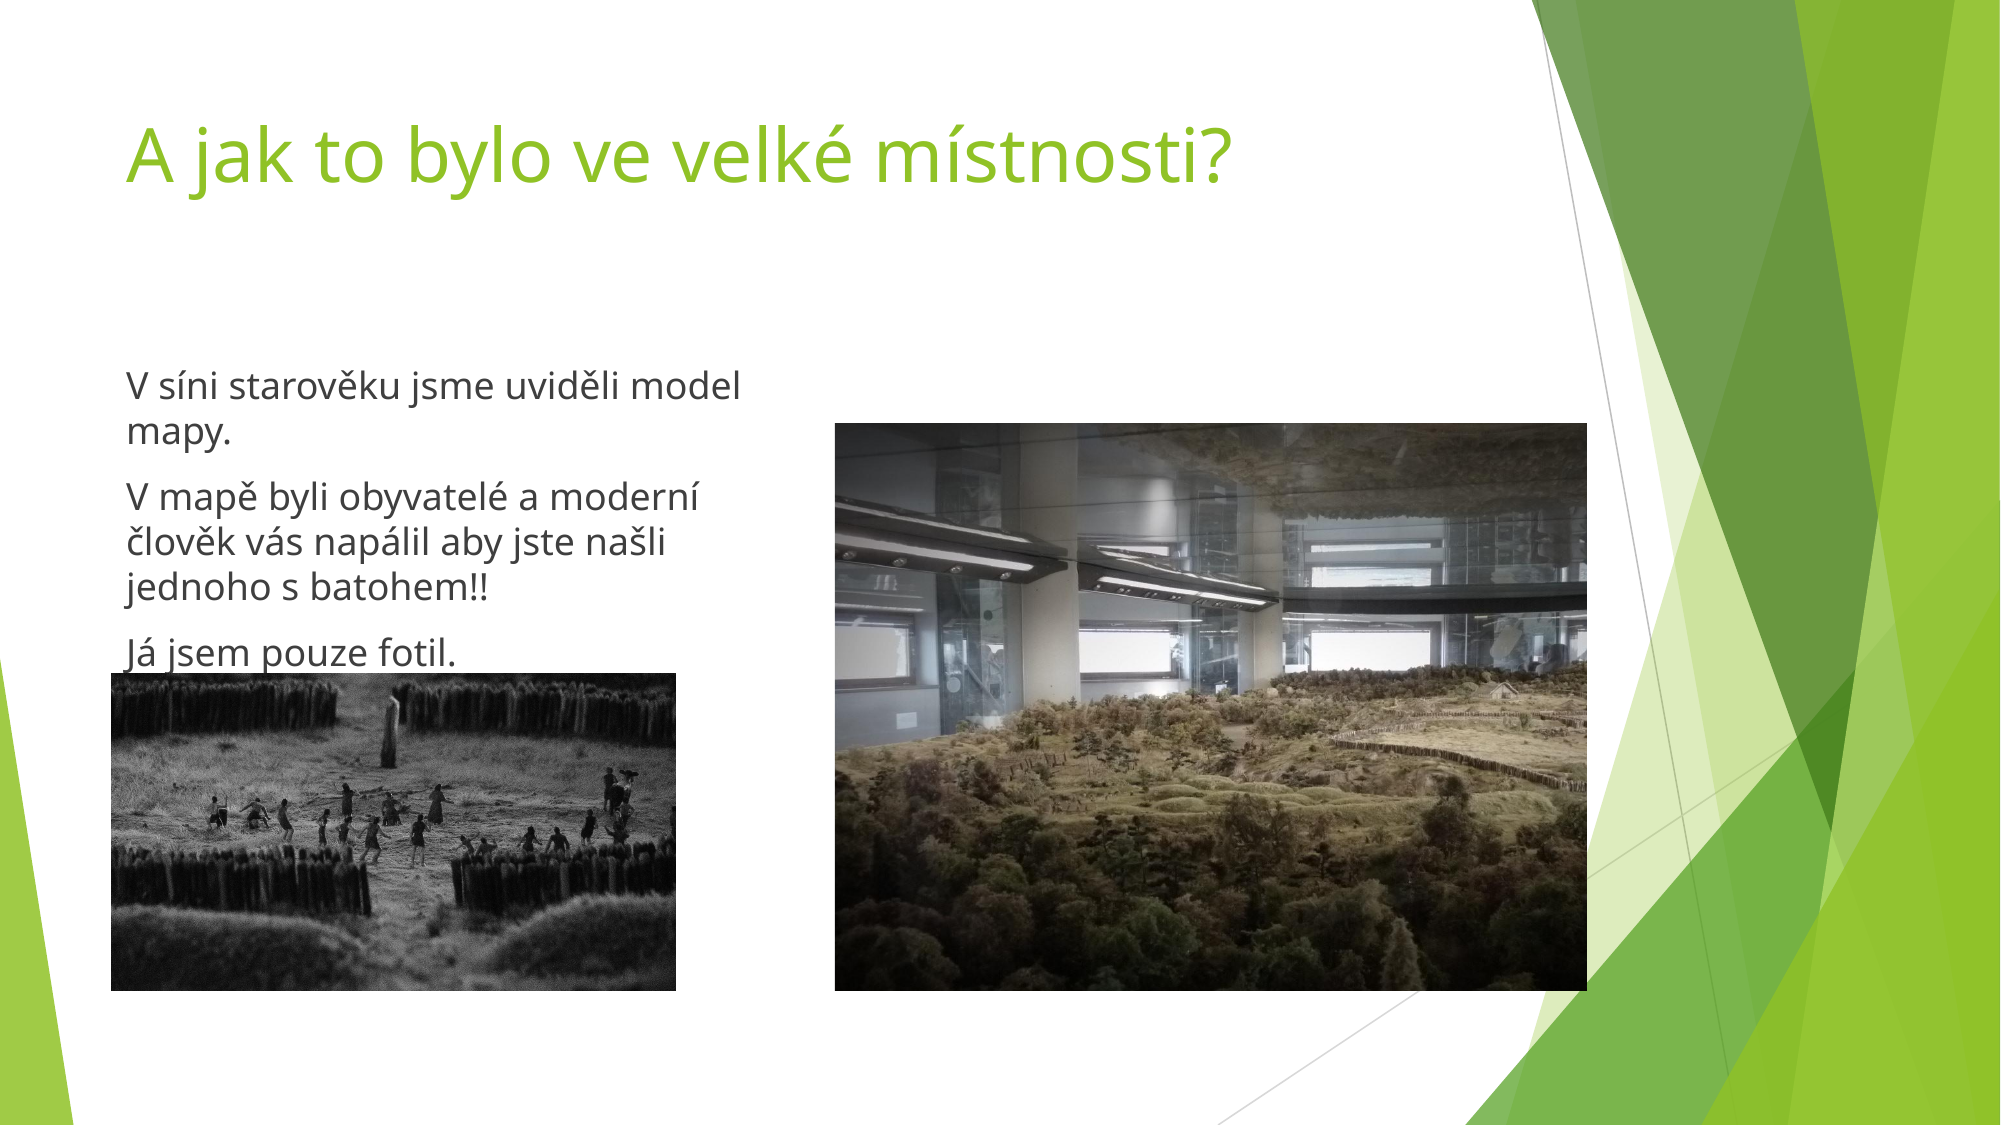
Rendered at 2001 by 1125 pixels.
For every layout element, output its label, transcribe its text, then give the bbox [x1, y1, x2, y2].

list V síni starověku jsme uviděli model mapy. V mapě byli obyvatelé a moderní člověk vás napálil aby jste našli jednoho s batohem!! Já jsem pouze fotil. [111, 354, 798, 992]
picture [110, 673, 676, 992]
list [834, 423, 1588, 992]
title A jak to bylo ve velké místnosti? [111, 99, 1522, 317]
